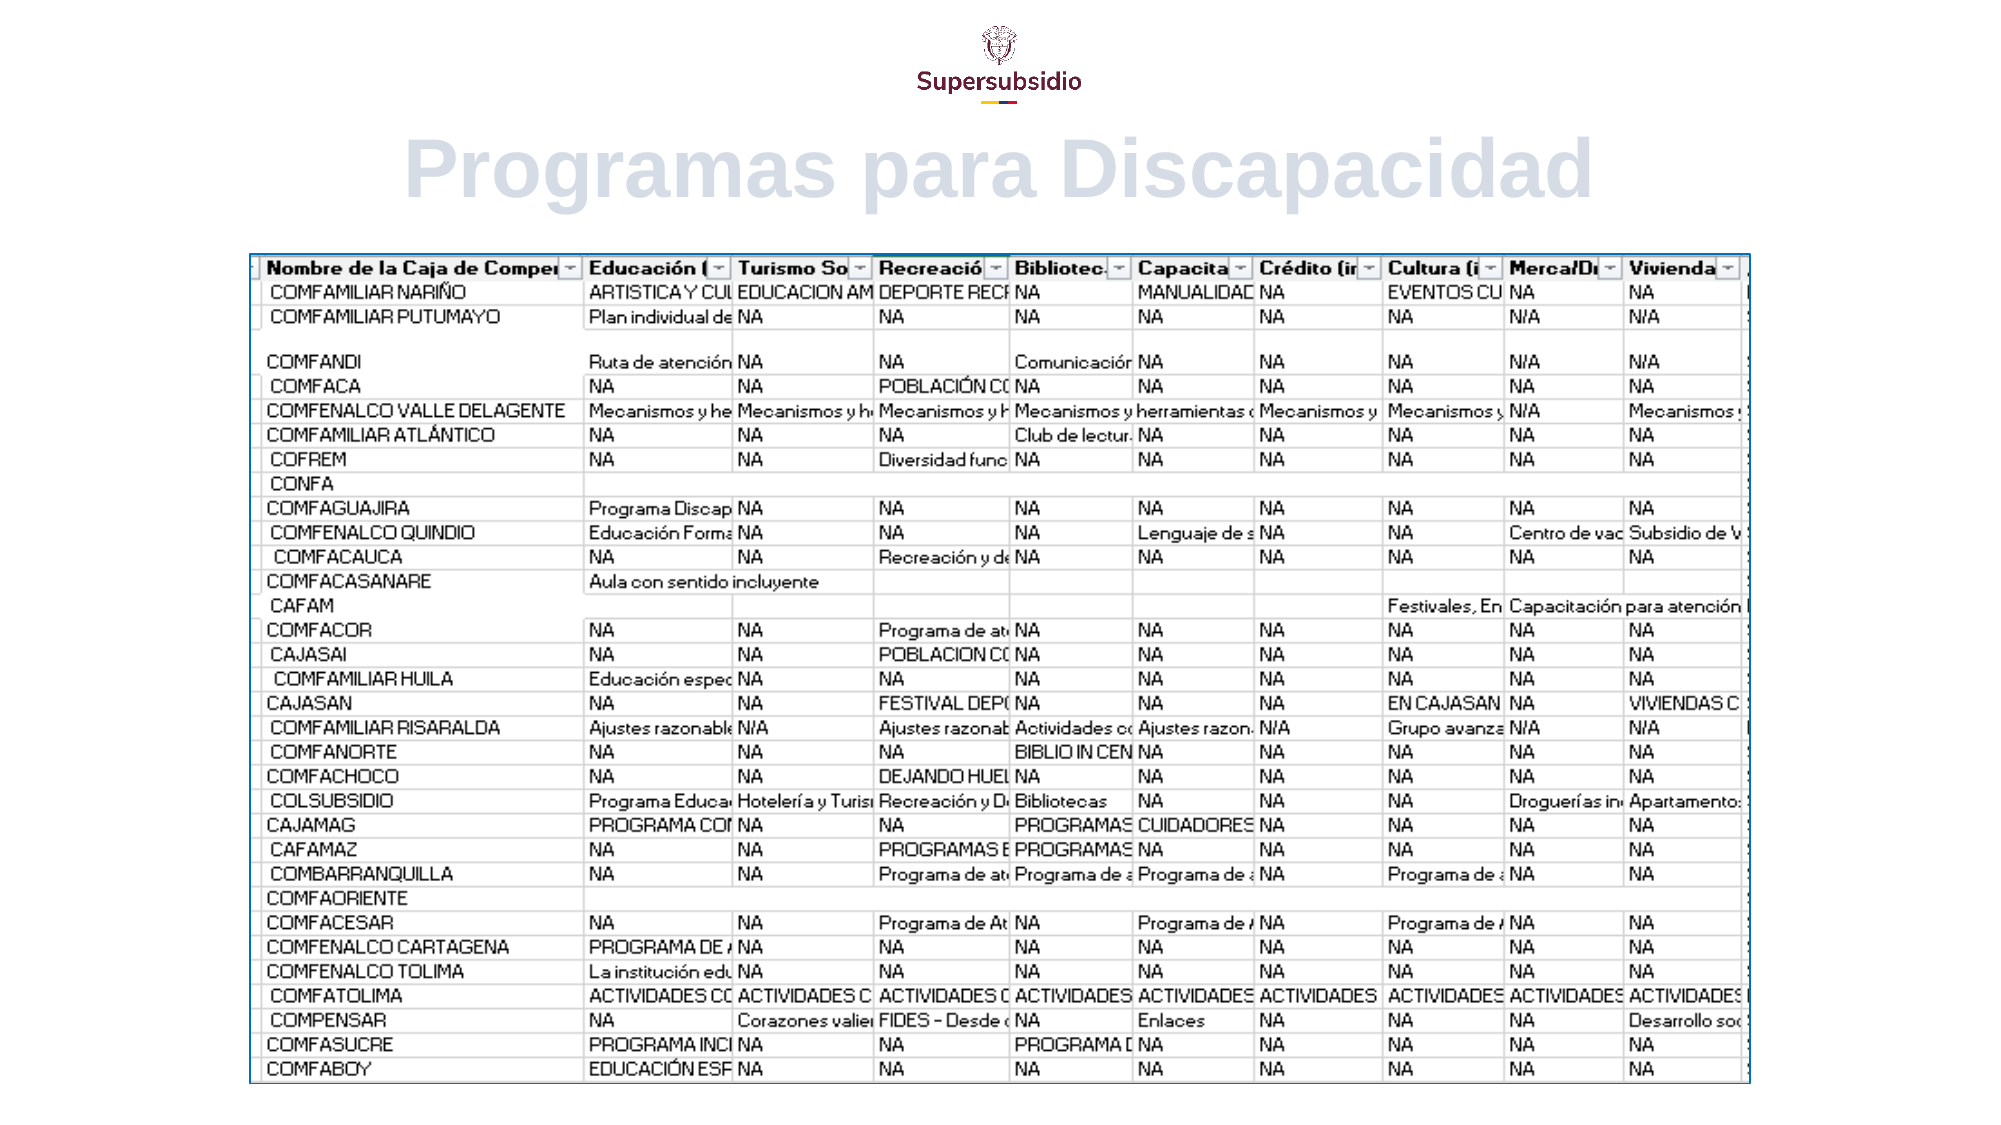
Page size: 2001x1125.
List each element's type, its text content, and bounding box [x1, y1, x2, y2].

picture [917, 26, 1081, 104]
text_box Programas para Discapacidad [388, 106, 1612, 222]
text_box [249, 254, 1750, 1084]
